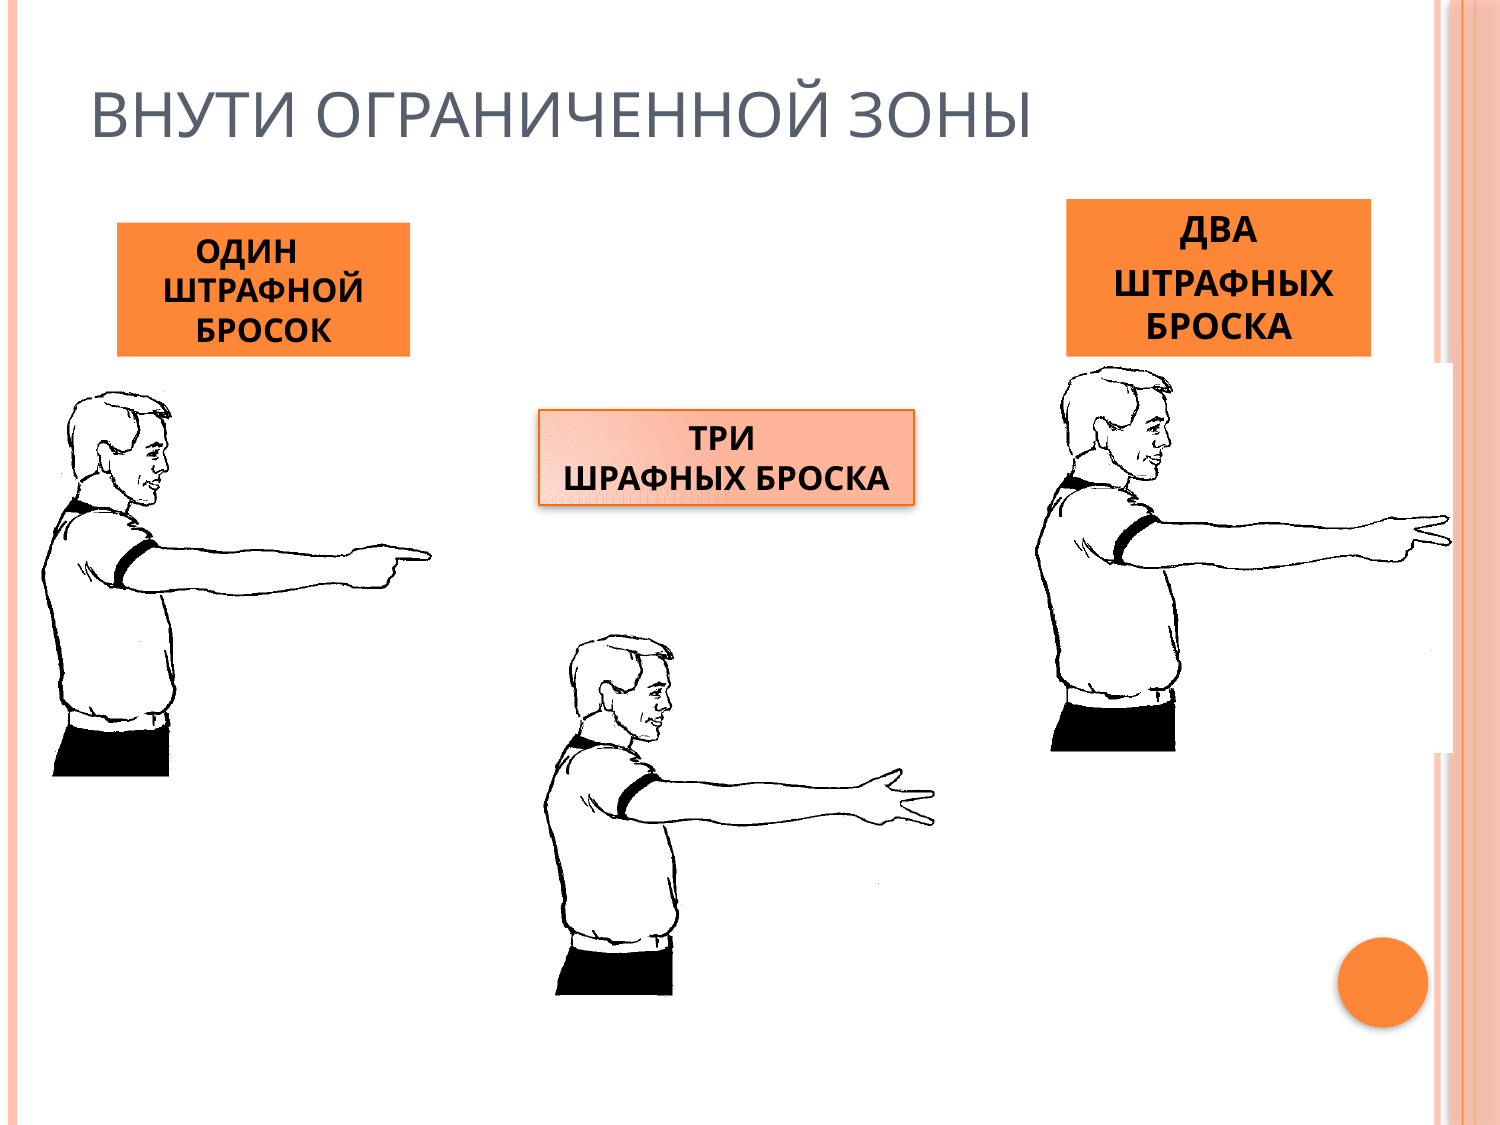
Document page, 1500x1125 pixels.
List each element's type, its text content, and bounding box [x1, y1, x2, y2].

text_box ТРИ ШРАФНЫХ БРОСКА [538, 409, 915, 506]
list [1030, 362, 1454, 754]
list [34, 386, 435, 778]
title ВНУТИ ОГРАНИЧЕННОЙ ЗОНЫ [75, 44, 1313, 233]
picture [538, 632, 938, 997]
list ДВА ШТРАФНЫХ БРОСКА [1066, 198, 1372, 357]
list ОДИН ШТРАФНОЙ БРОСОК [116, 222, 411, 357]
